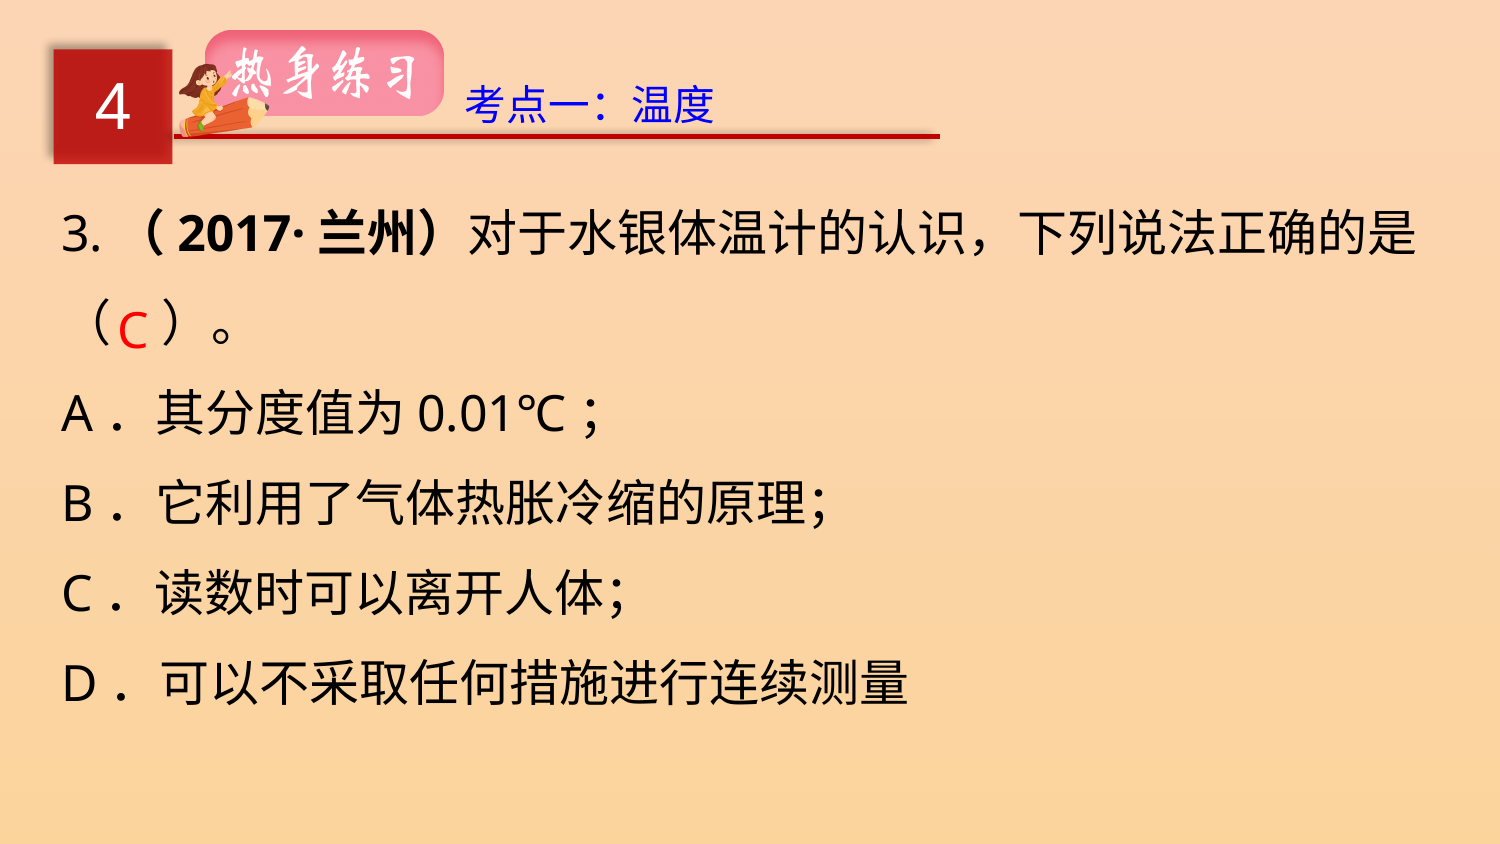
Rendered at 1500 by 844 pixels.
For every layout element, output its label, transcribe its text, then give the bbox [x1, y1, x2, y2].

text_box [53, 49, 173, 56]
text_box [53, 151, 173, 164]
text_box 3.（2017·兰州）对于水银体温计的认识，下列说法正确的是（ ）。 A．其分度值为0.01℃； B．它利用了气体热胀冷缩的原理； C．读数时可以离开人体； D．可以不采取任何措施进行连续测量 [46, 164, 1476, 719]
text_box 考点一：温度 [450, 71, 790, 135]
text_box C [109, 291, 190, 367]
picture [179, 29, 444, 137]
text_box 4 [46, 56, 180, 151]
